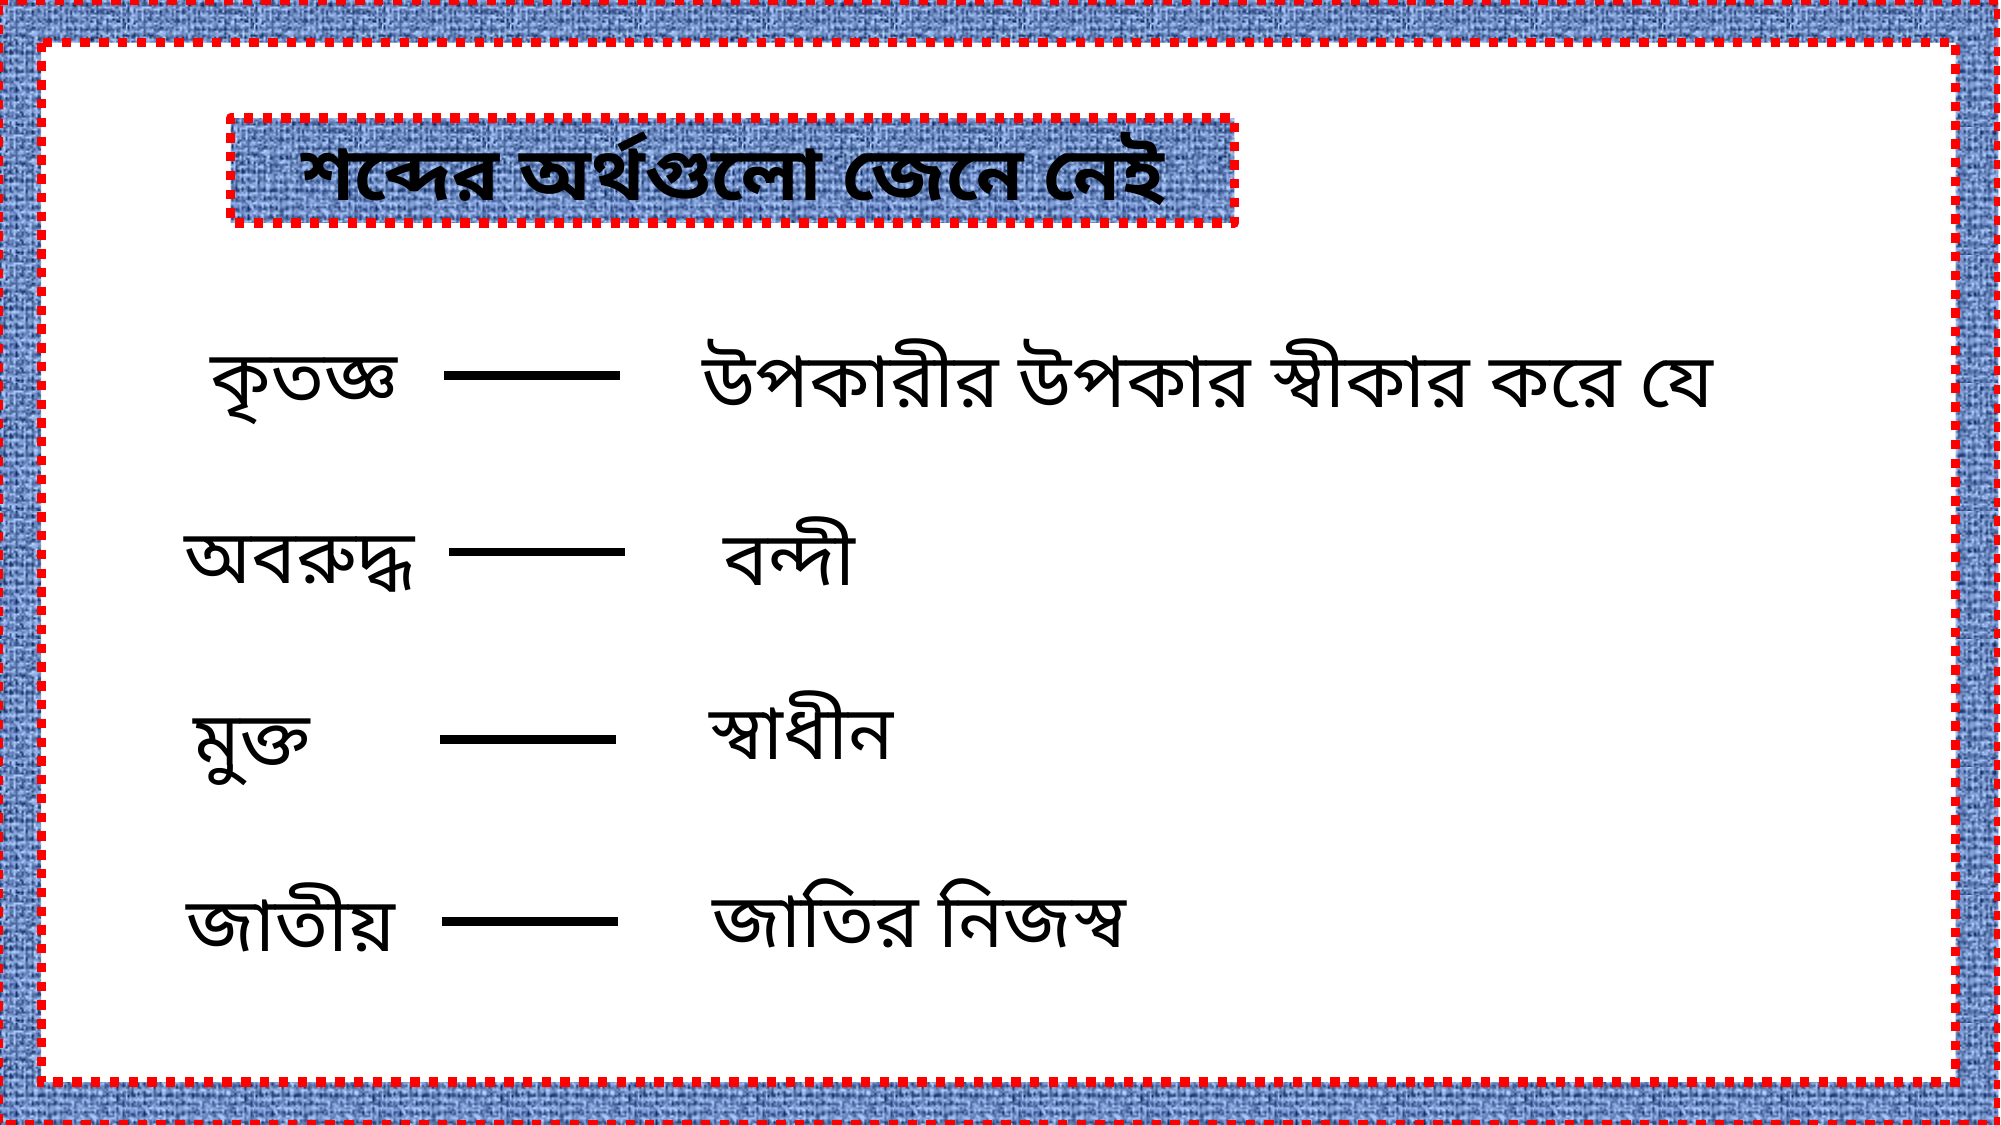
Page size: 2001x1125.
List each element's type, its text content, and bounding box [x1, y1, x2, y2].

text_box বন্দী [709, 503, 1129, 608]
text_box কৃতজ্ঞ [196, 322, 453, 427]
text_box [441, 916, 619, 927]
text_box শব্দের অর্থগুলো জেনে নেই [230, 118, 1235, 223]
text_box জাতীয় [171, 869, 464, 975]
text_box উপকারীর উপকার স্বীকার করে যে [687, 325, 1930, 431]
text_box [0, 0, 2000, 1125]
text_box মুক্ত [178, 682, 471, 788]
text_box স্বাধীন [694, 677, 1115, 783]
text_box [439, 734, 617, 745]
text_box জাতির নিজস্ব [697, 865, 1372, 970]
text_box অবরুদ্ধ [169, 501, 462, 606]
text_box [448, 547, 626, 557]
text_box [443, 370, 621, 381]
